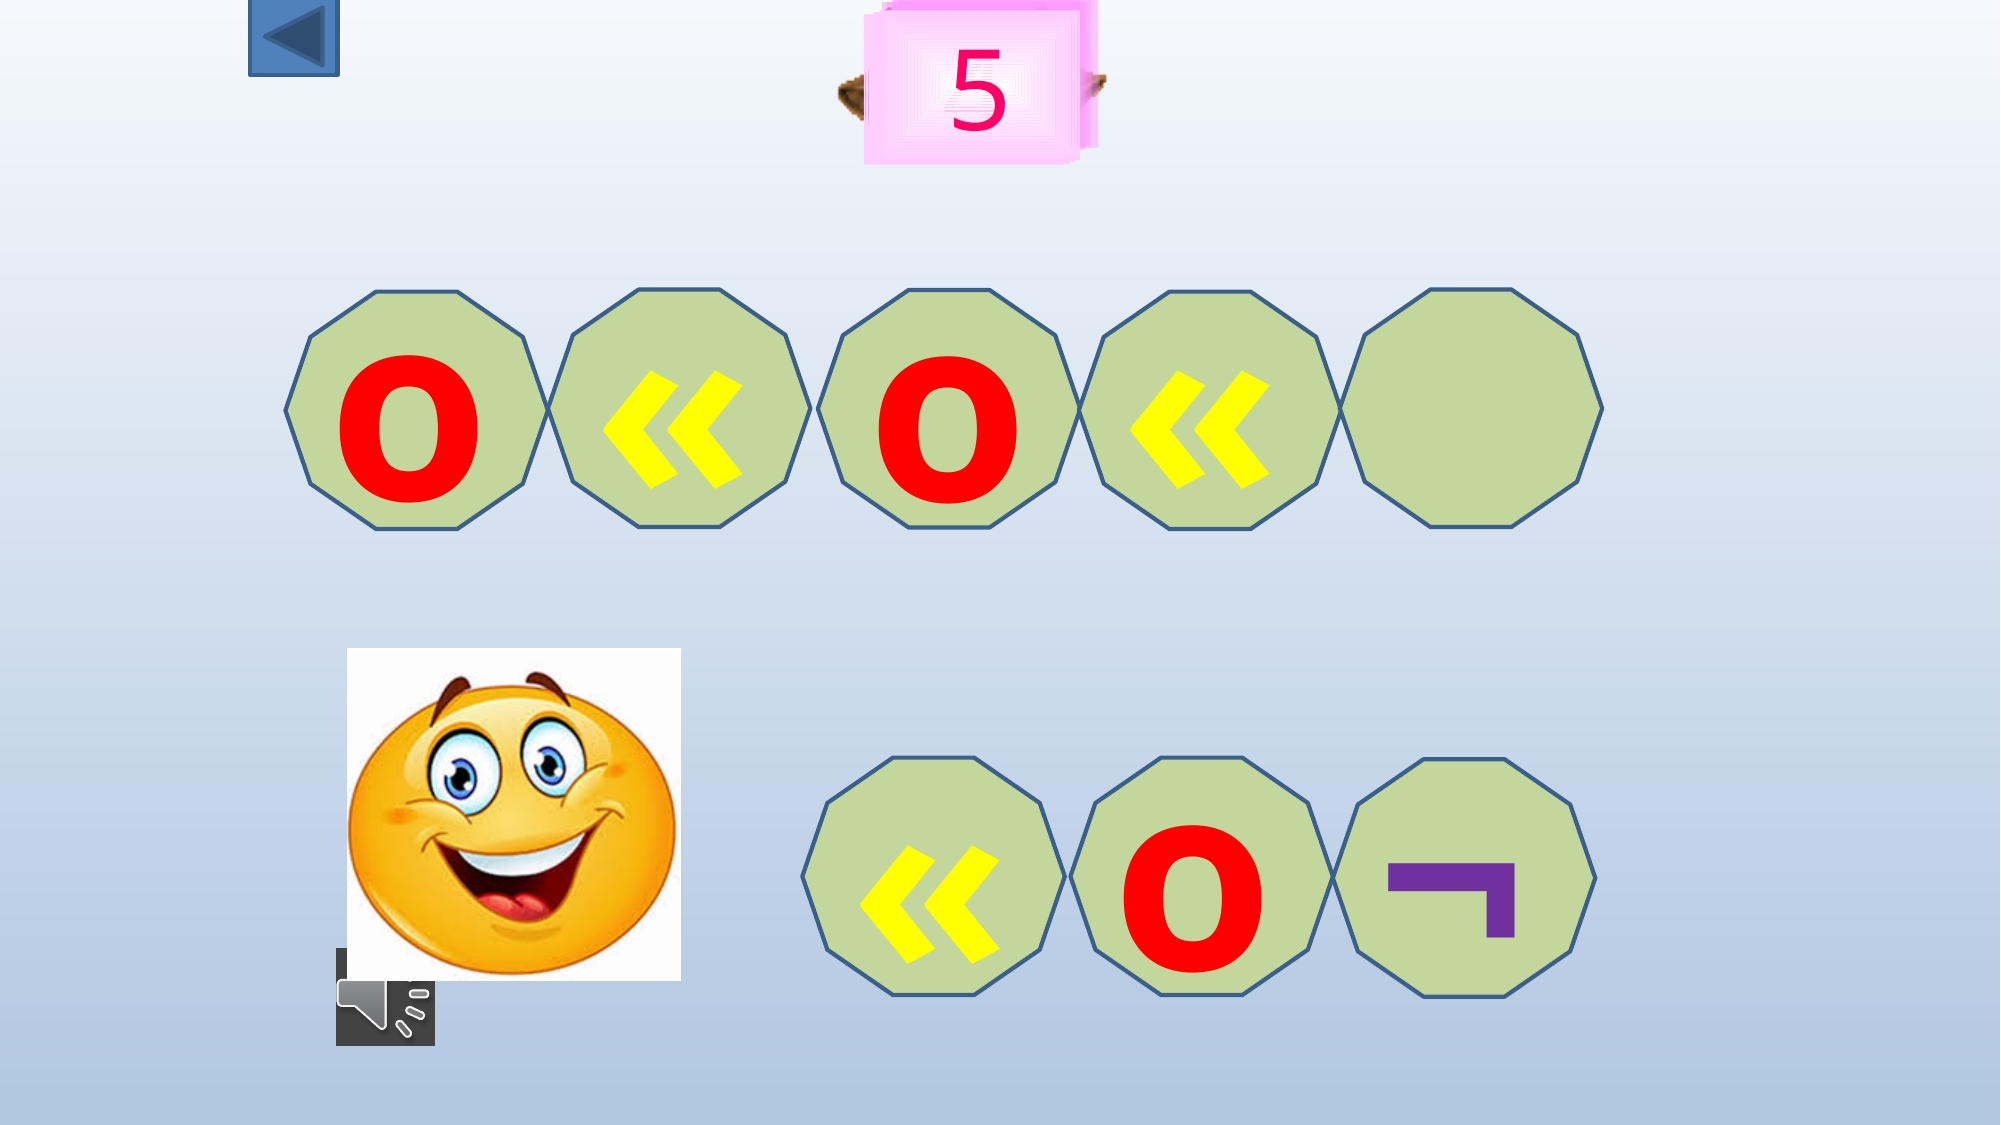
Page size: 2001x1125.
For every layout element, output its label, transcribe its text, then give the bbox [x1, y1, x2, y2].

text_box [940, 287, 1080, 530]
text_box [1076, 333, 1105, 488]
text_box [815, 326, 852, 491]
text_box [667, 287, 813, 530]
text_box [1194, 289, 1341, 532]
text_box [1330, 799, 1362, 957]
text_box [1451, 757, 1598, 999]
text_box [800, 795, 835, 958]
text_box o [852, 234, 940, 562]
text_box [545, 328, 578, 488]
text_box « [835, 708, 924, 1036]
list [335, 946, 436, 1047]
picture [824, 0, 1124, 163]
text_box o [314, 232, 402, 560]
text_box [1186, 755, 1333, 998]
picture [347, 647, 681, 981]
text_box [402, 289, 548, 532]
text_box [248, 0, 340, 77]
text_box [1068, 798, 1098, 955]
text_box ¬ [1362, 701, 1451, 1029]
text_box [924, 755, 1067, 998]
text_box [283, 331, 314, 489]
text_box [1337, 287, 1605, 530]
text_box o [1098, 702, 1186, 1030]
text_box « [1105, 234, 1194, 562]
text_box « [578, 234, 667, 562]
